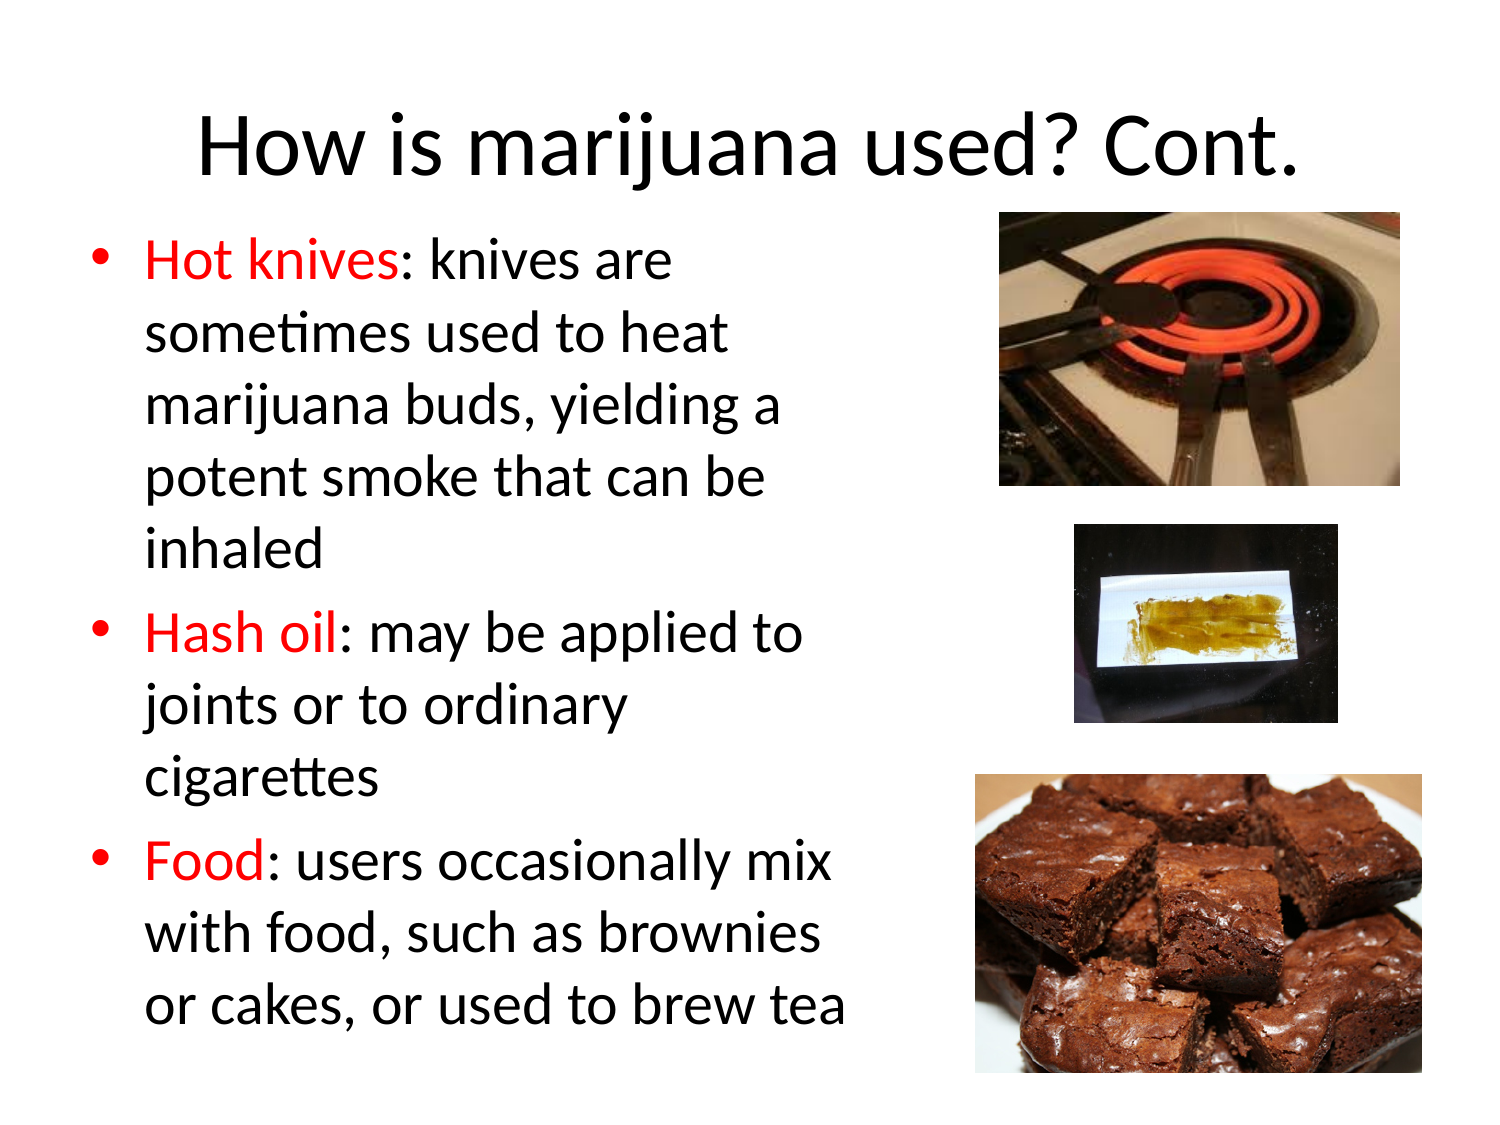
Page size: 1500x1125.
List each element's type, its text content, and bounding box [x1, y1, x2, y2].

title How is marijuana used? Cont. [75, 45, 1425, 233]
picture [974, 774, 1423, 1074]
picture [999, 212, 1401, 487]
picture [1074, 524, 1338, 723]
list Hot knives: knives are sometimes used to heat marijuana buds, yielding a potent smoke that can be inhaled Hash oil: may be applied to joints or to ordinary cigarettes Food: users occasionally mix with food, such as brownies or cakes, or used to brew tea [75, 212, 888, 1050]
